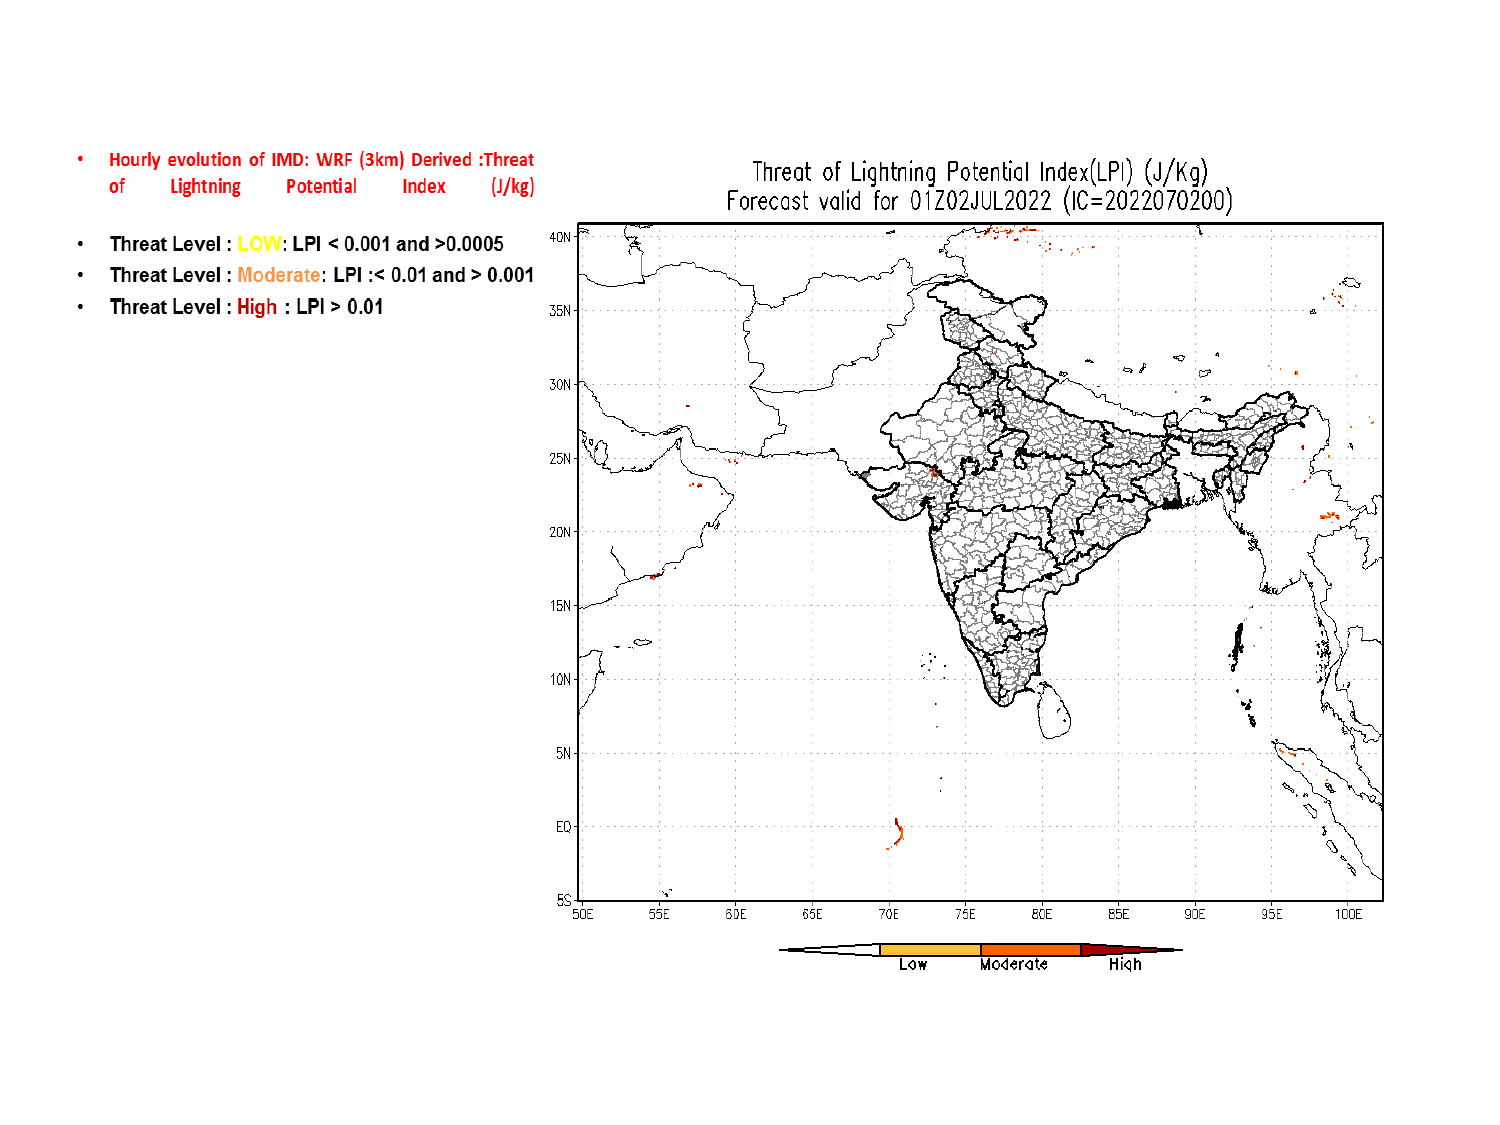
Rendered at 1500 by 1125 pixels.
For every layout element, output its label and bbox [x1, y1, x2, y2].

picture [74, 149, 1426, 976]
